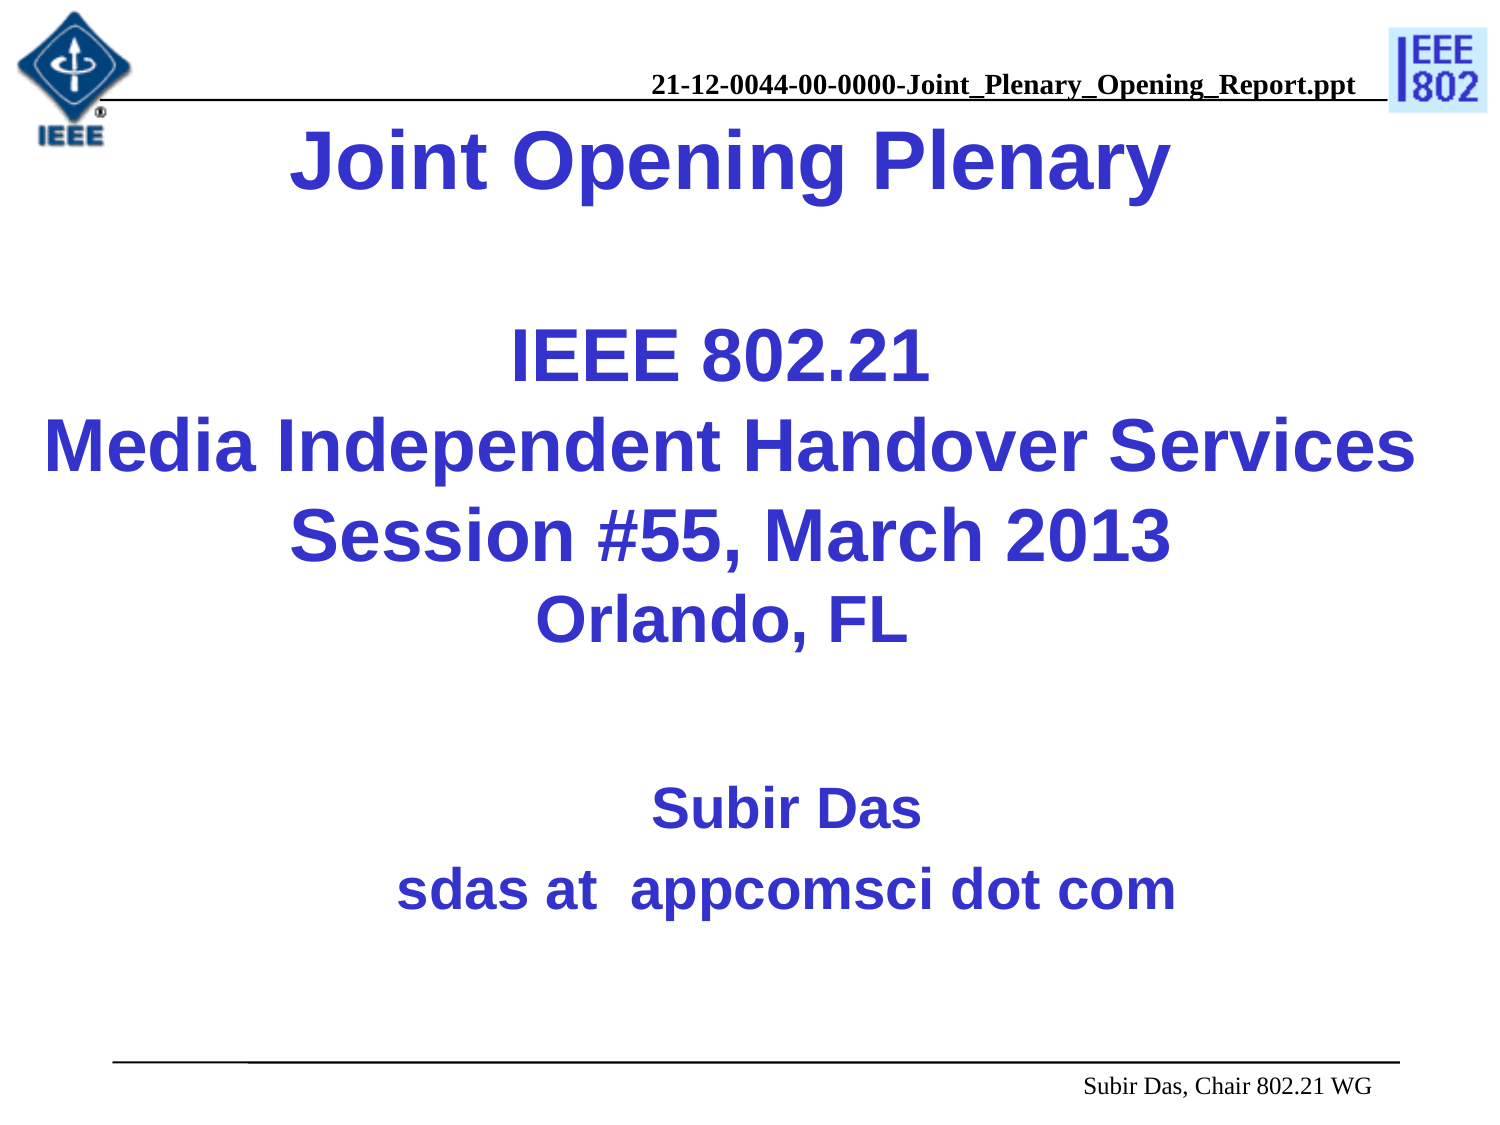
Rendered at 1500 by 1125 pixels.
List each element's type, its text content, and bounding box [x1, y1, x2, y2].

title Joint Opening Plenary IEEE 802.21 Media Independent Handover Services Session #55, March 2013 Orlando, FL [24, 99, 1438, 663]
text_box Subir Das, Chair 802.21 WG [1037, 1062, 1413, 1125]
picture [12, 9, 137, 150]
picture [1374, 9, 1499, 138]
subtitle Subir Das sdas at appcomsci dot com [224, 762, 1351, 938]
